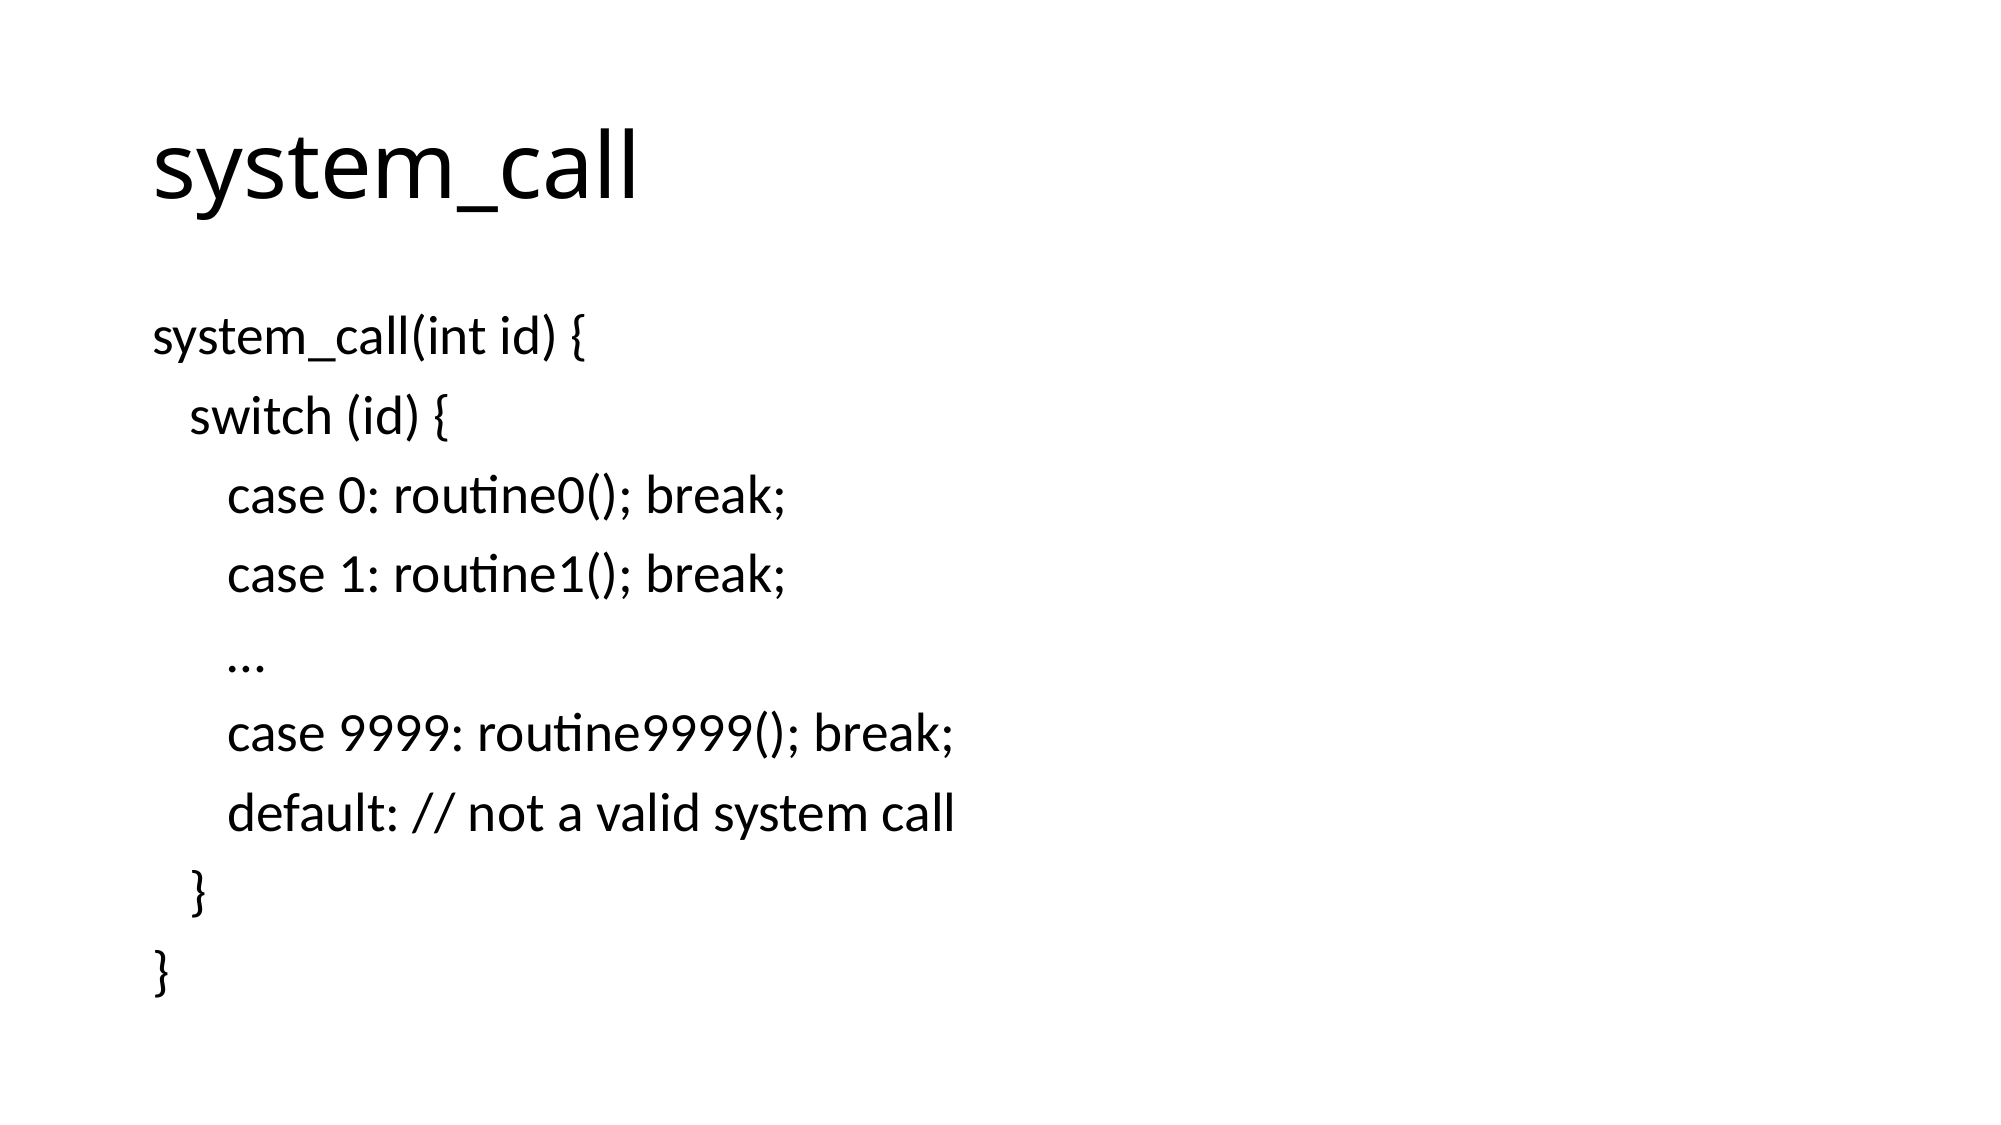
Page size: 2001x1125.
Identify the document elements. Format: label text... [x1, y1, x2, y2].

title system_call [137, 59, 1863, 278]
list system_call(int id) { switch (id) { case 0: routine0(); break; case 1: routine1(); break; … case 9999: routine9999(); break; default: // not a valid system call } } [137, 299, 1863, 1014]
